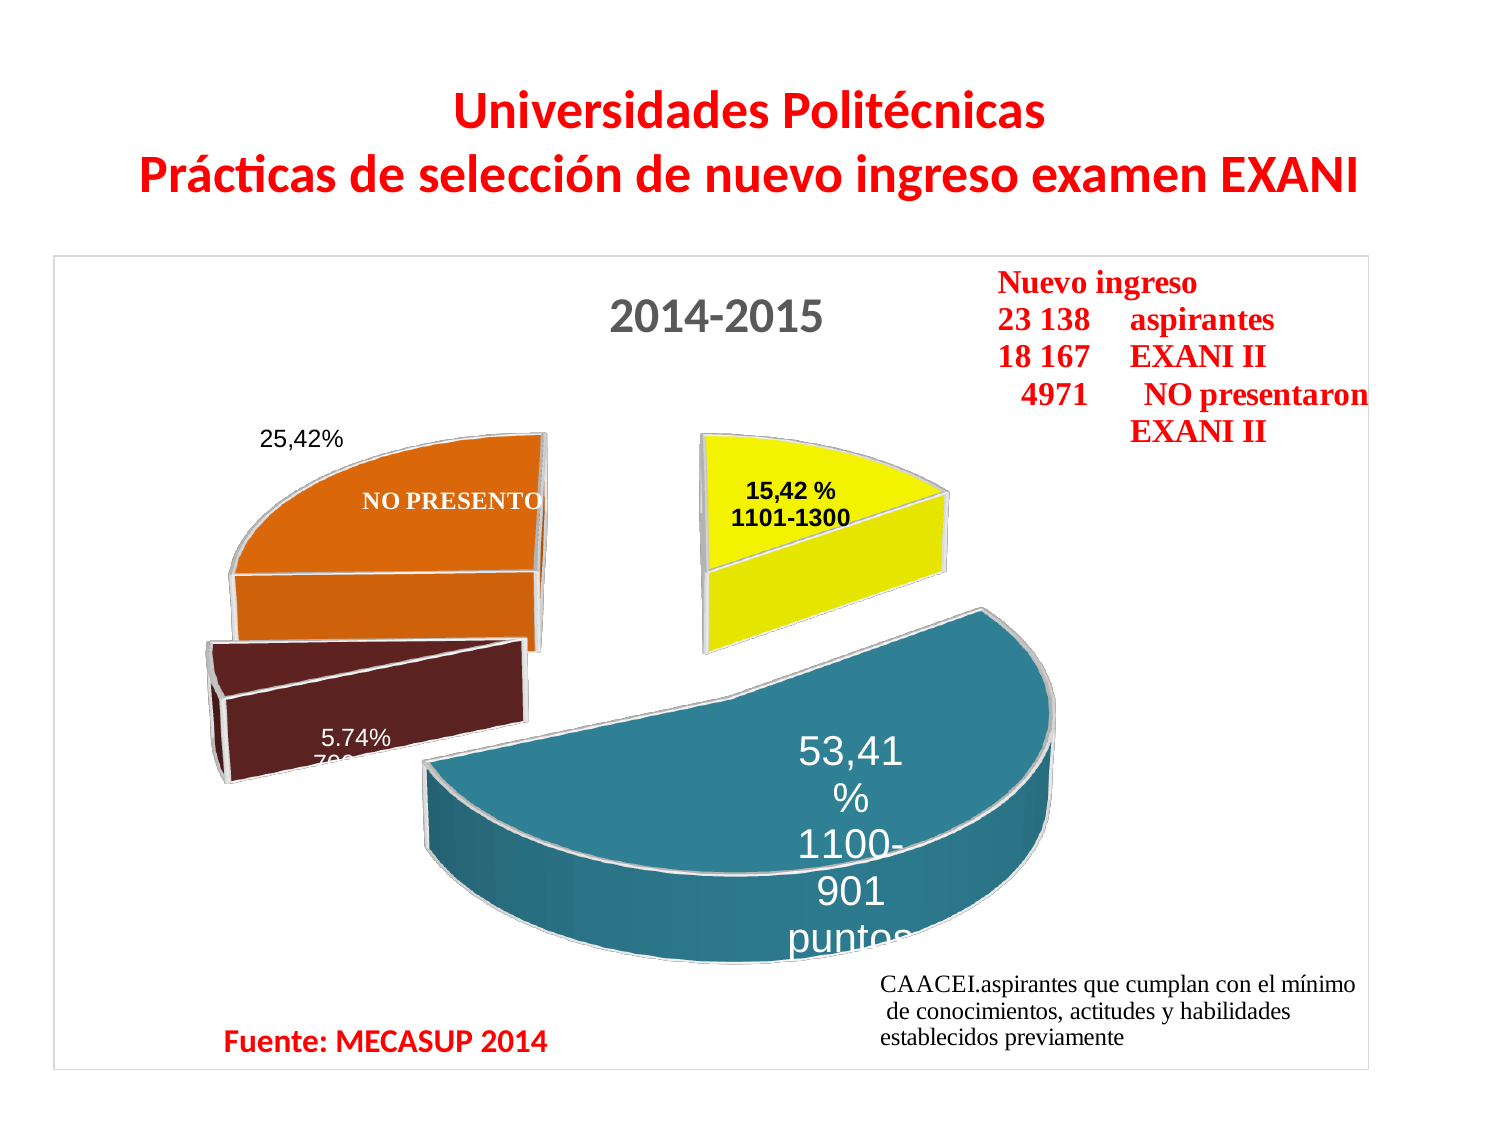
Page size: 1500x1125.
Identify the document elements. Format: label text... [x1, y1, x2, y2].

title Universidades Politécnicas Prácticas de selección de nuevo ingreso examen EXANI [75, 45, 1425, 233]
chart [52, 255, 1374, 1071]
